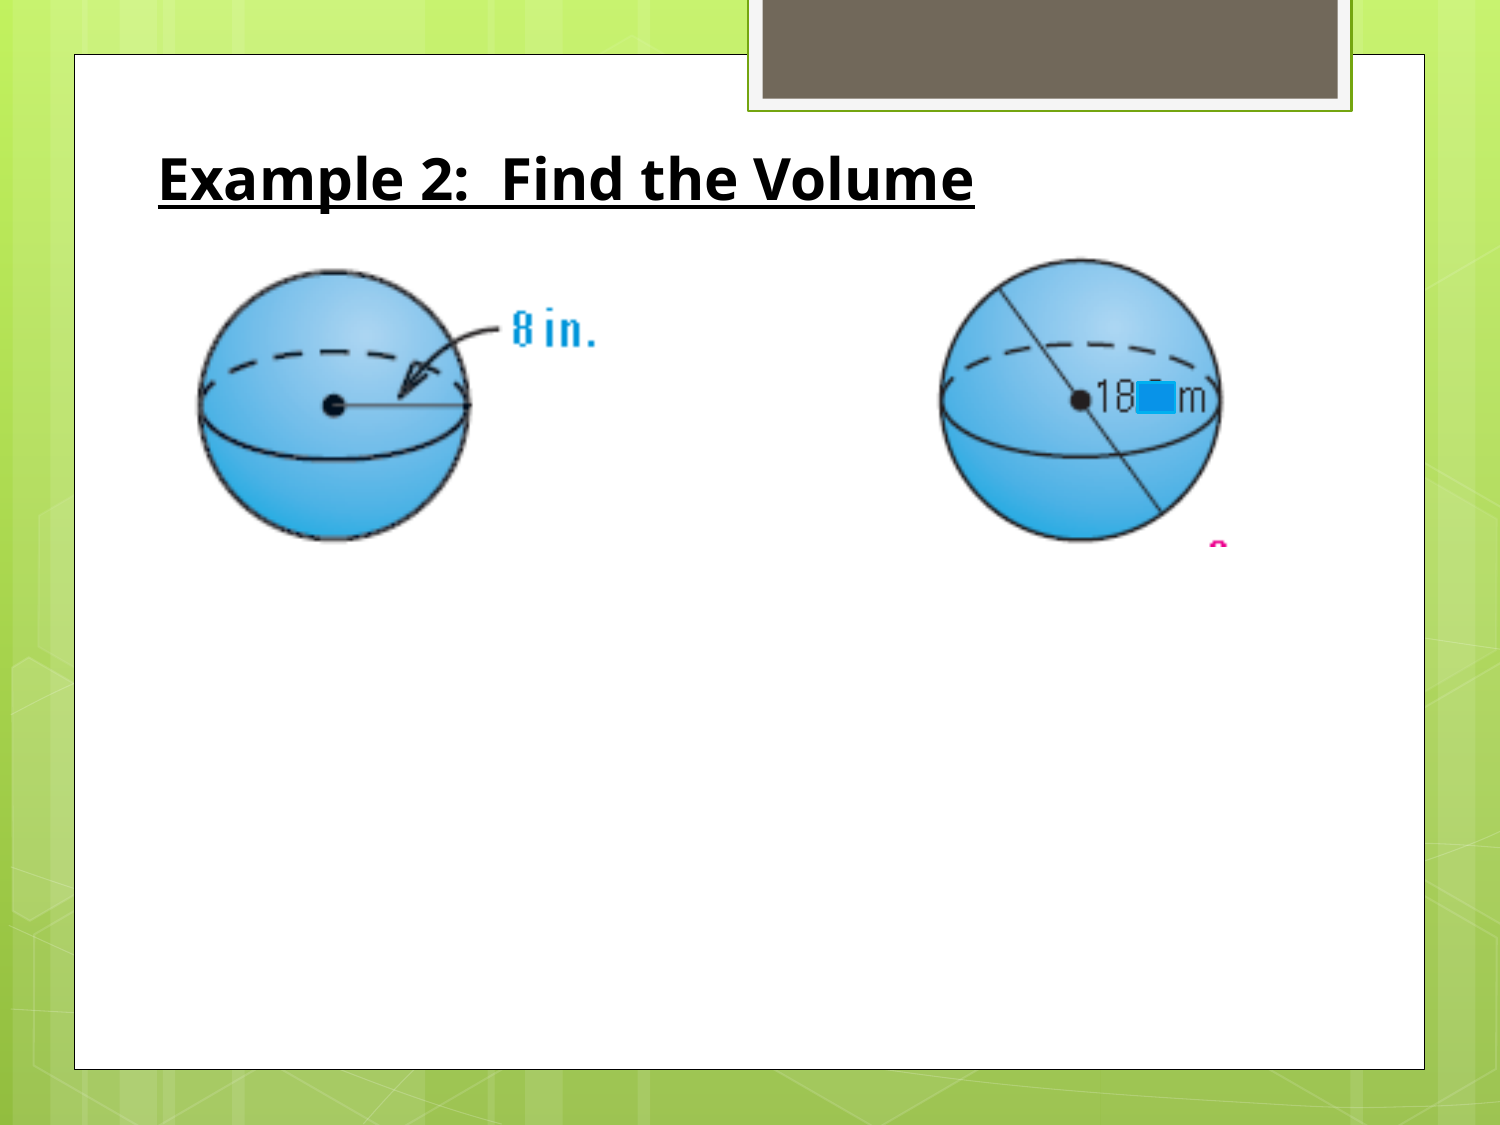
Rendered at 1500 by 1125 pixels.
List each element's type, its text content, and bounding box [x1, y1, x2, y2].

picture [187, 249, 626, 557]
picture [924, 249, 1241, 547]
text_box Example 2: Find the Volume [142, 135, 990, 220]
